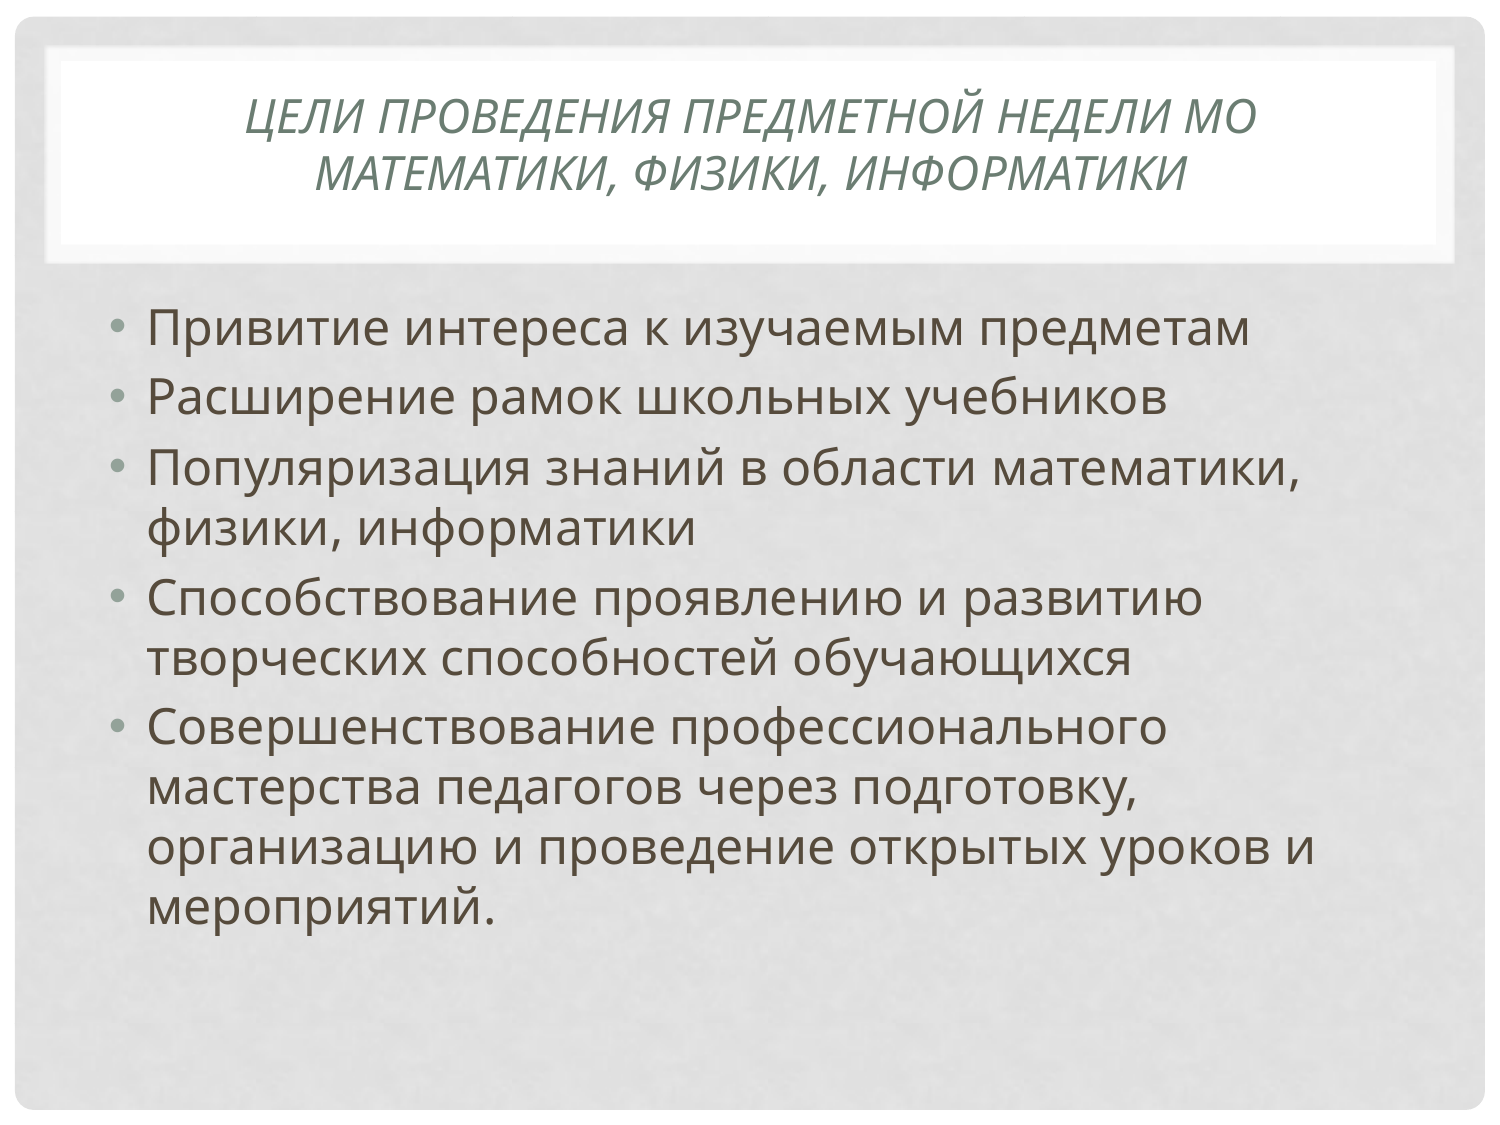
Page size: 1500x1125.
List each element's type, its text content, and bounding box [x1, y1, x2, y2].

list Привитие интереса к изучаемым предметам Расширение рамок школьных учебников Популяризация знаний в области математики, физики, информатики Способствование проявлению и развитию творческих способностей обучающихся Совершенствование профессионального мастерства педагогов через подготовку, организацию и проведение открытых уроков и мероприятий. [75, 287, 1425, 1005]
title Цели проведения предметной недели МО математики, физики, информатики [76, 78, 1427, 266]
